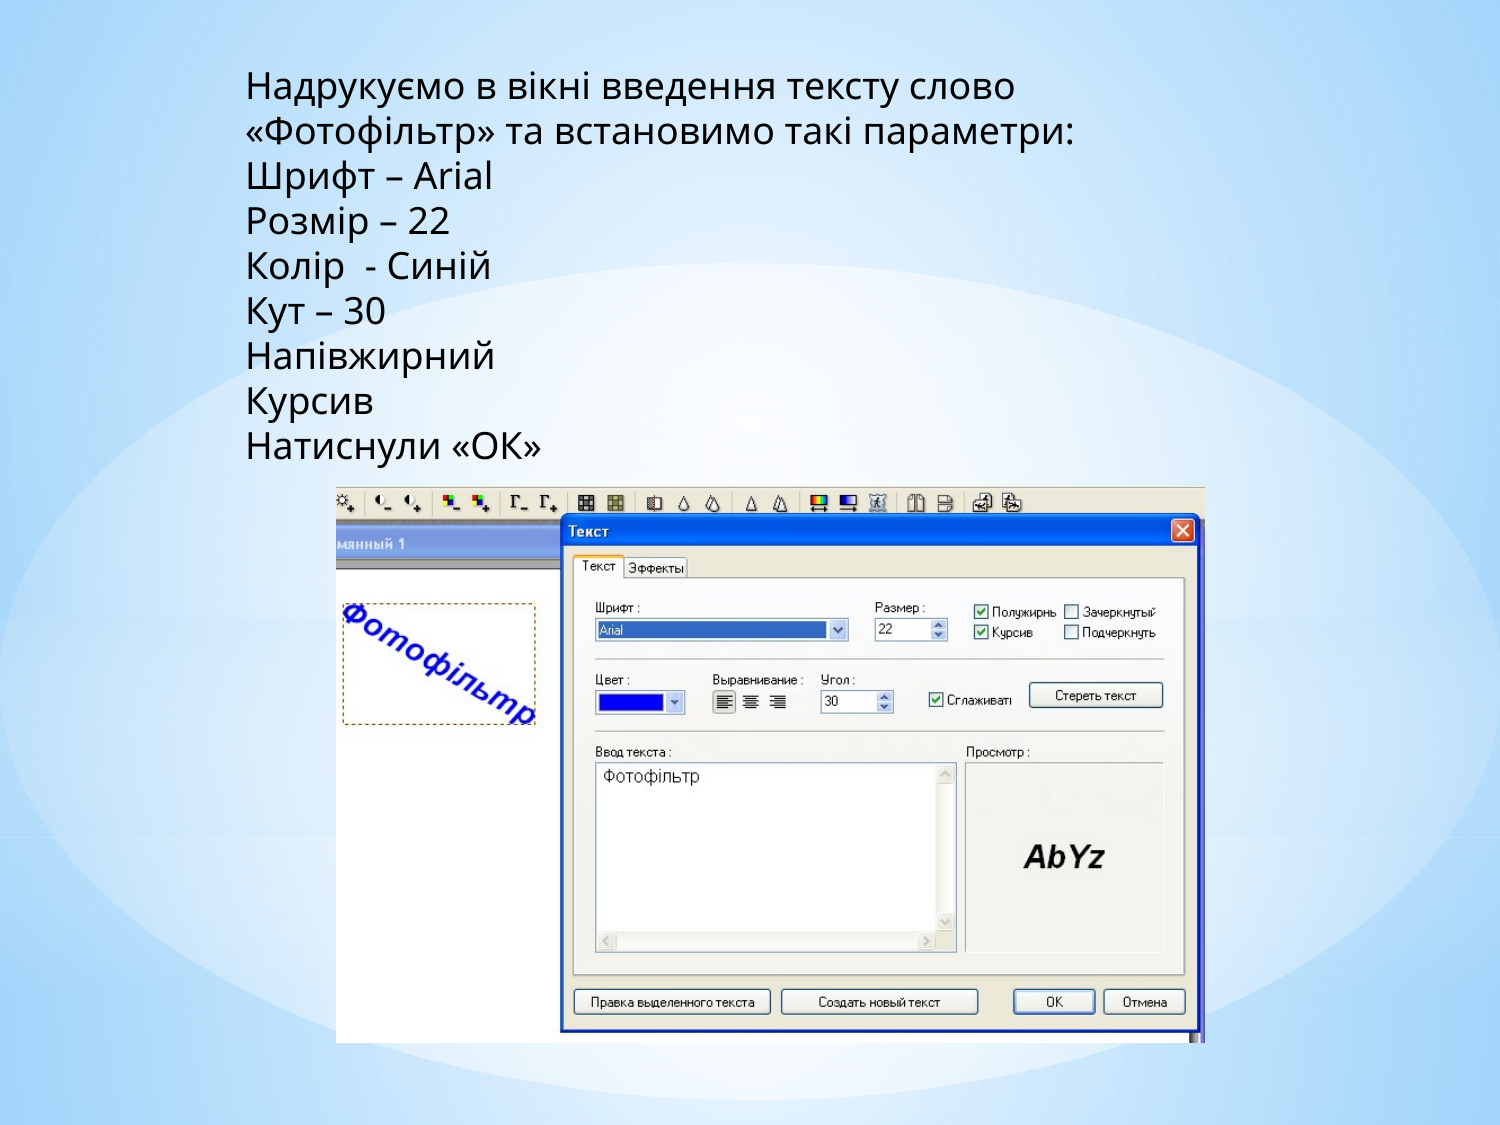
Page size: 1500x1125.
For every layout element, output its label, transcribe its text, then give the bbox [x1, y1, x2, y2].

picture [336, 486, 1205, 1044]
text_box [230, 231, 1258, 293]
text_box Надрукуємо в вікні введення тексту слово «Фотофільтр» та встановимо такі параметри: Шрифт – Arial Розмір – 22 Колір - Синій Кут – 30 Напівжирний Курсив Натиснули «ОК» [230, 54, 1176, 231]
text_box Надрукуємо в вікні введення тексту слово «Фотофільтр» та встановимо такі параметри: Шрифт – Arial Розмір – 22 Колір - Синій Кут – 30 Напівжирний Курсив Натиснули «ОК» [230, 293, 1176, 565]
